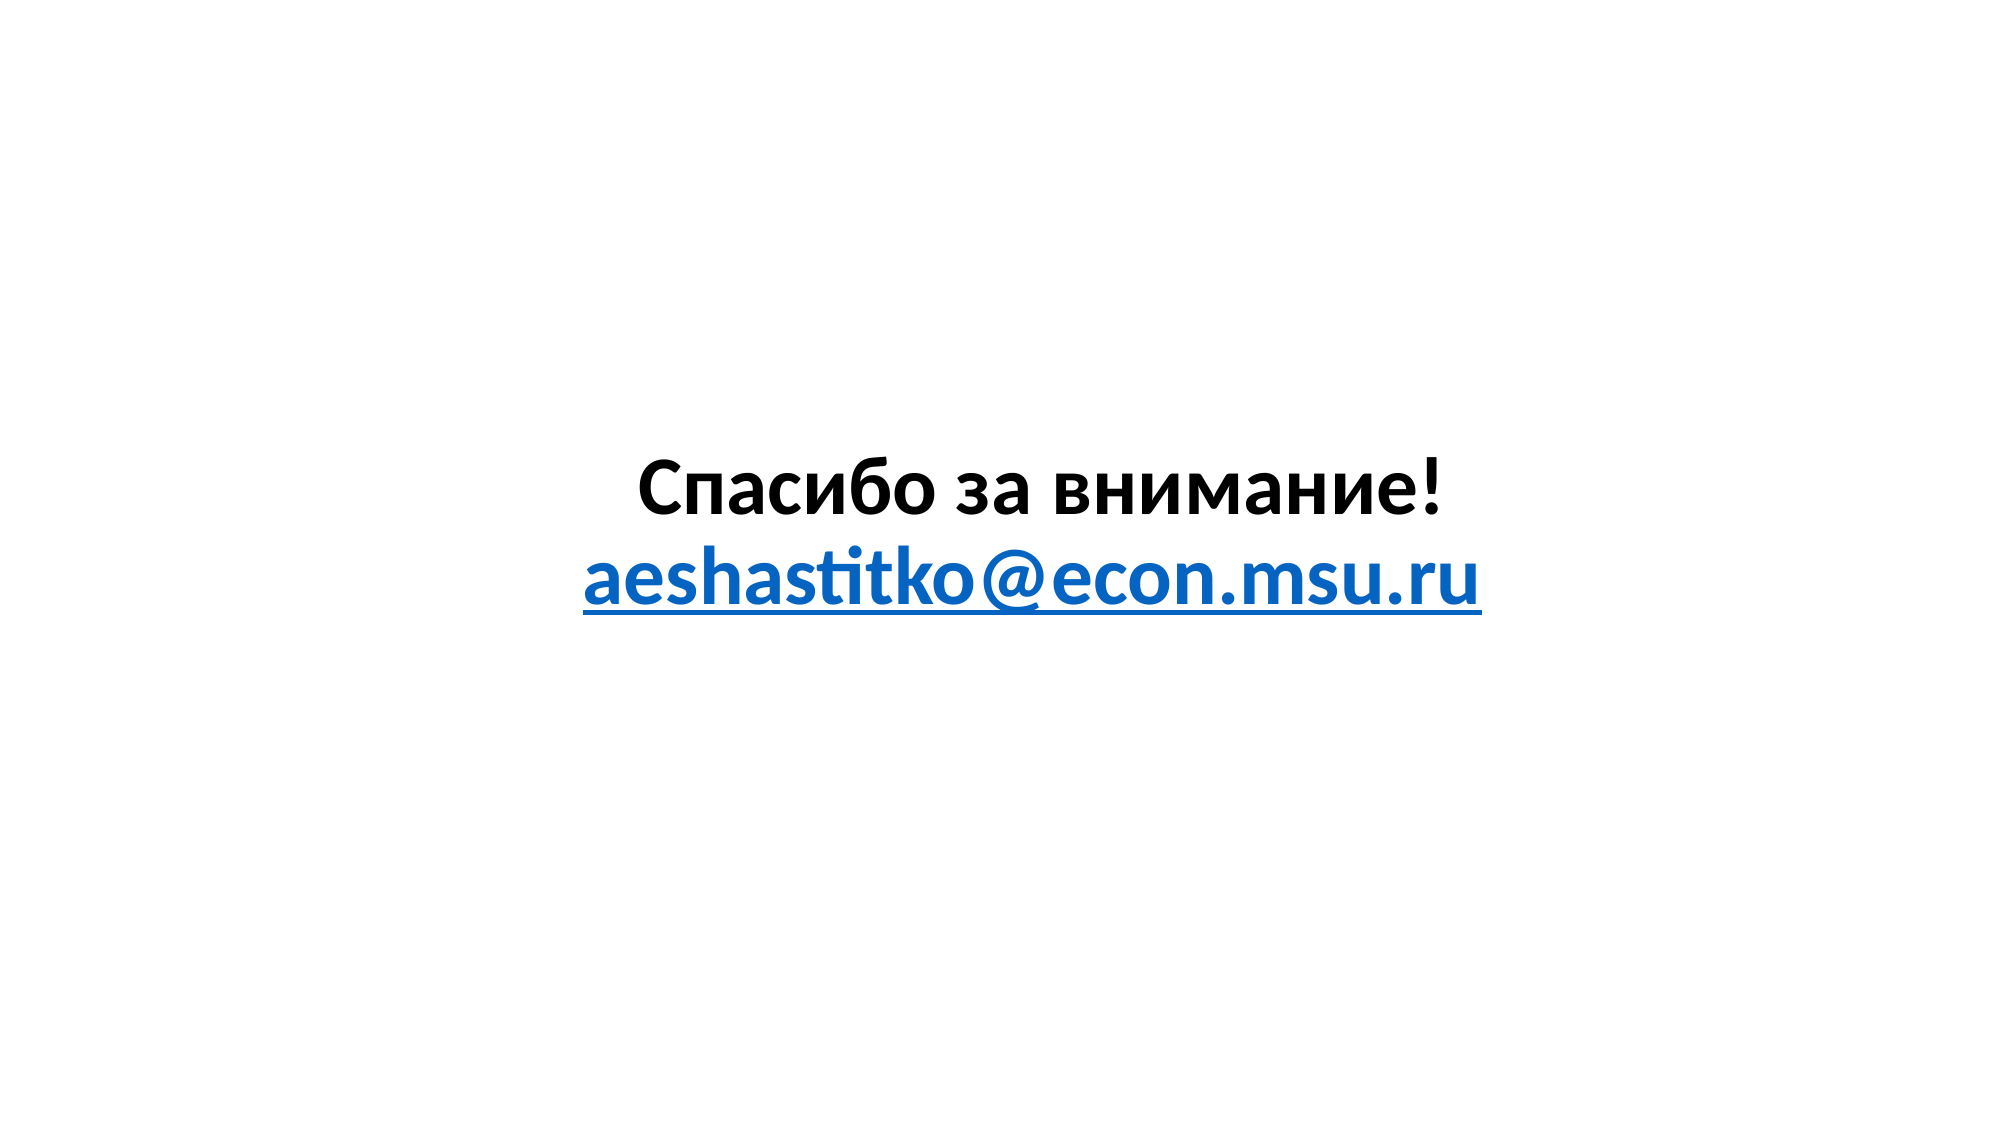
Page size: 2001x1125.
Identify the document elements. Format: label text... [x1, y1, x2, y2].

title Спасибо за внимание! aeshastitko@econ.msu.ru [221, 413, 1863, 652]
